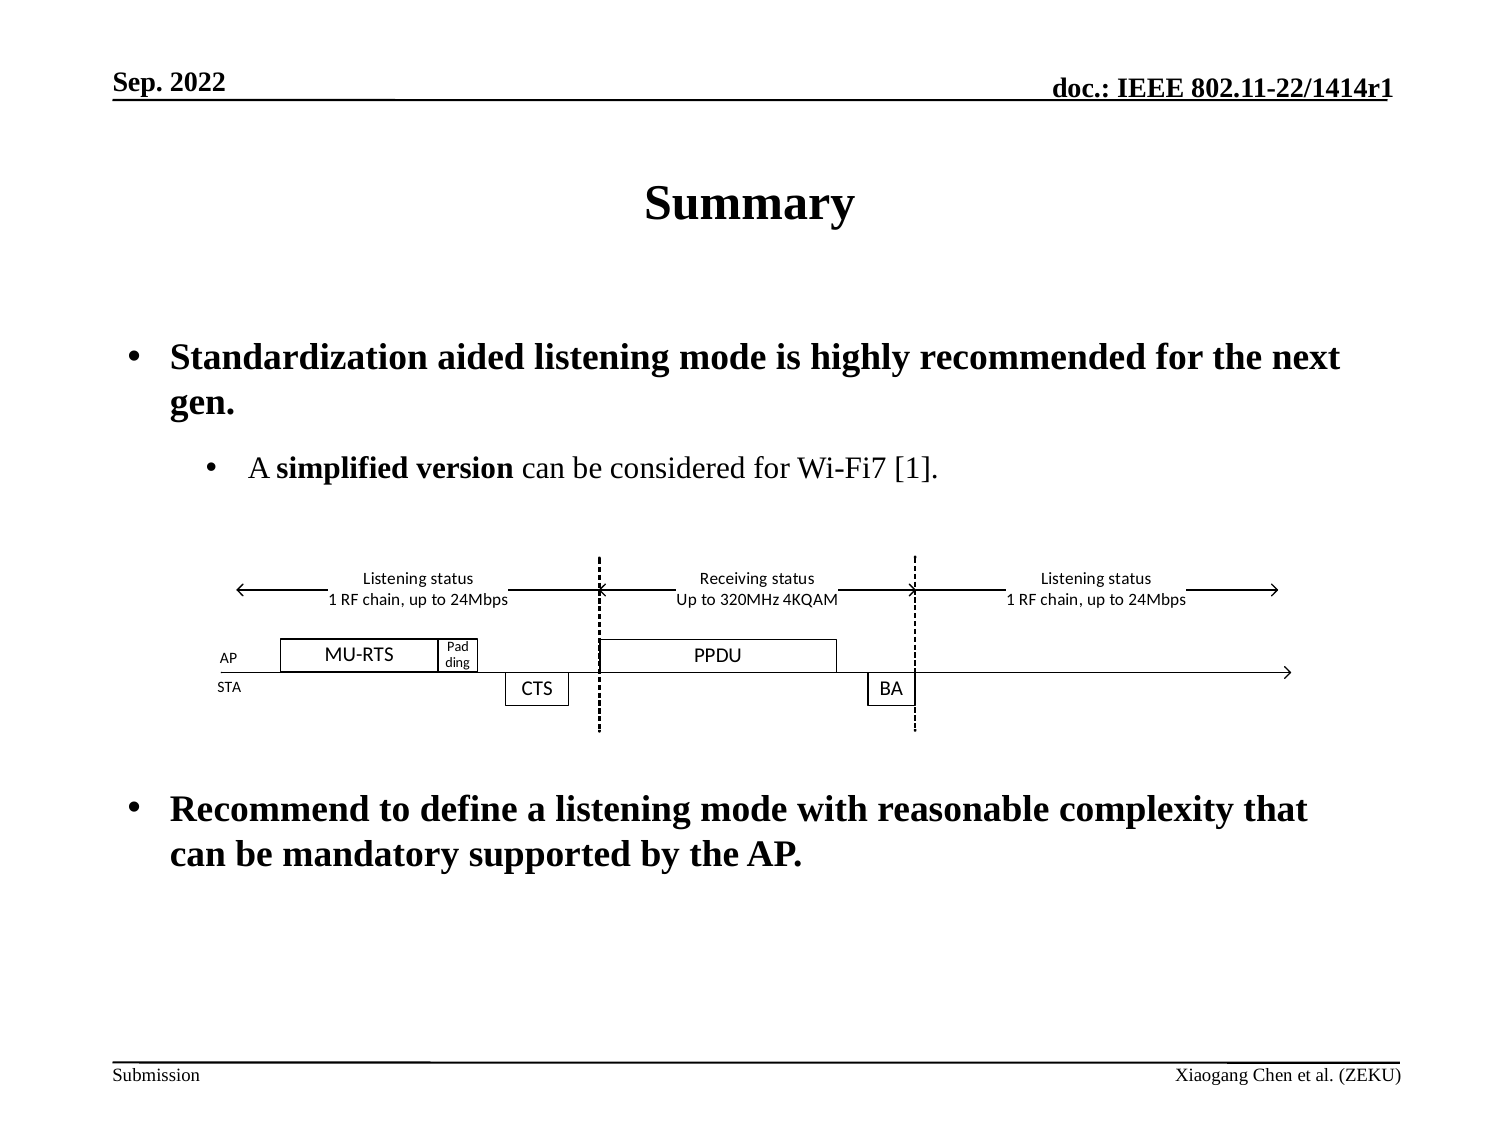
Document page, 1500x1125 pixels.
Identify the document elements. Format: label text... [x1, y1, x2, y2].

footer Xiaogang Chen et al. (ZEKU) [878, 1061, 1402, 1093]
title Summary [112, 112, 1388, 288]
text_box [187, 549, 1301, 734]
list Standardization aided listening mode is highly recommended for the next gen. A simplified version can be considered for Wi-Fi7 [1]. Recommend to define a listening mode with reasonable complexity that can be mandatory supported by the AP. [112, 324, 1388, 1000]
